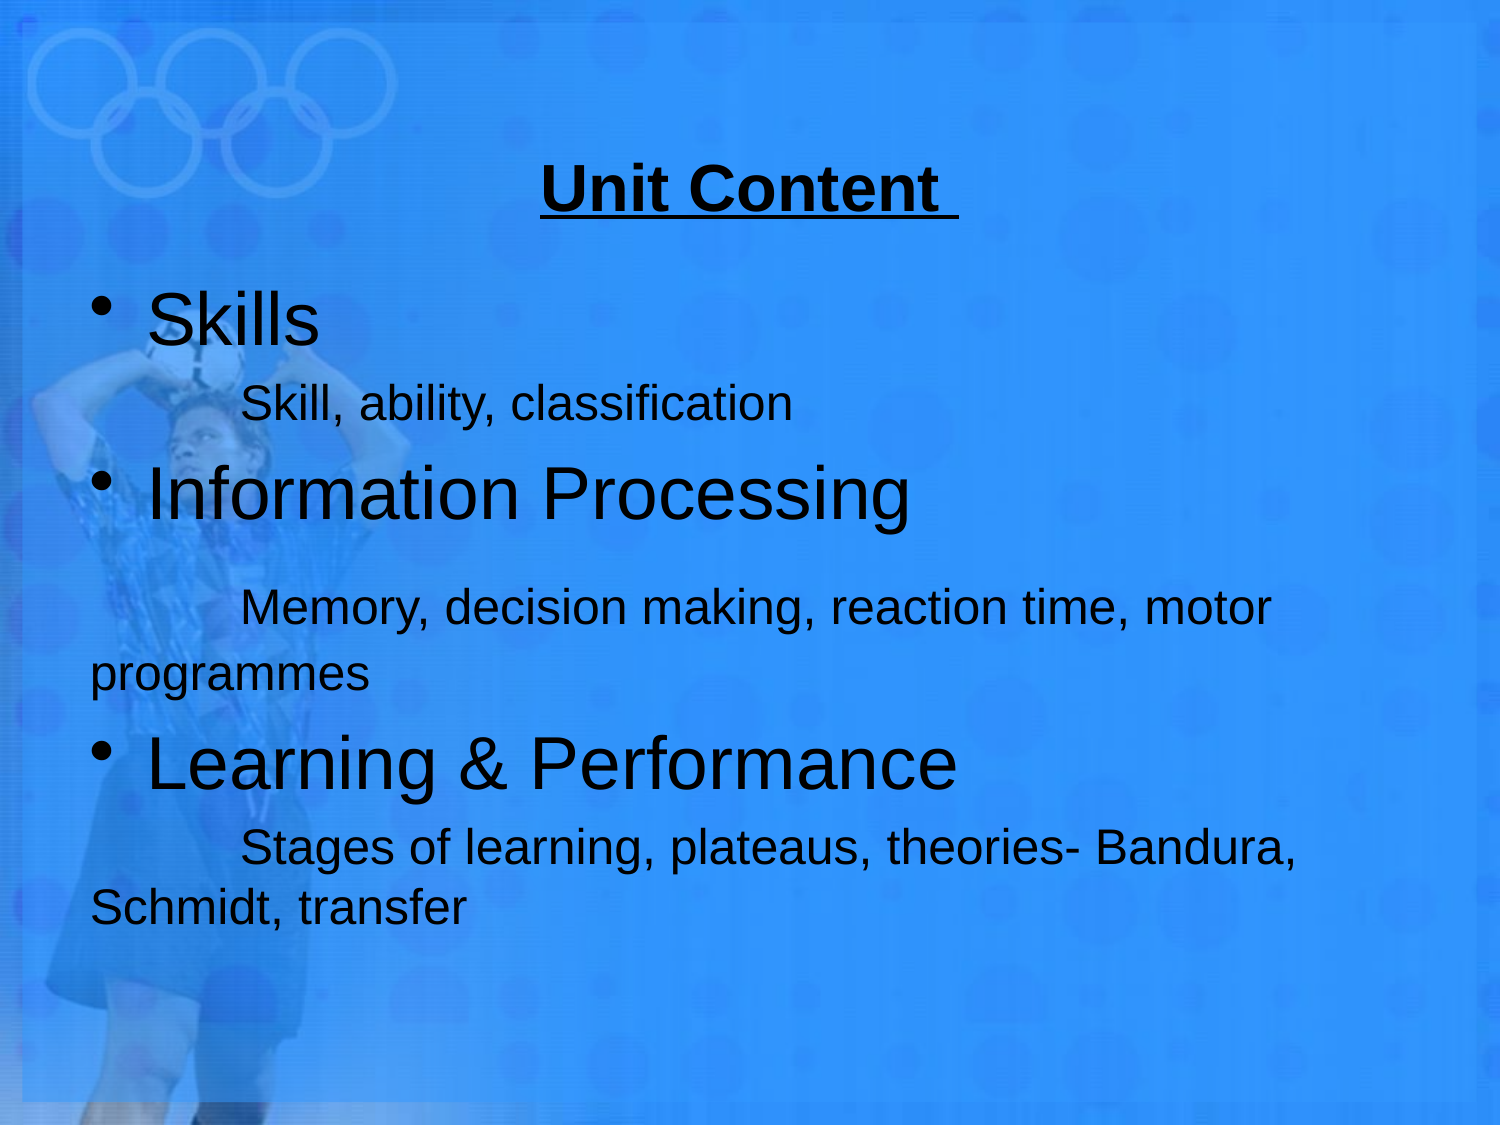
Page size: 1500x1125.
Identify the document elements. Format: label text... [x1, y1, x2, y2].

title Unit Content [74, 45, 1425, 233]
picture [0, 0, 1500, 1125]
list Skills Skill, ability, classification Information Processing Memory, decision making, reaction time, motor programmes Learning & Performance Stages of learning, plateaus, theories- Bandura, Schmidt, transfer [74, 262, 1425, 1005]
